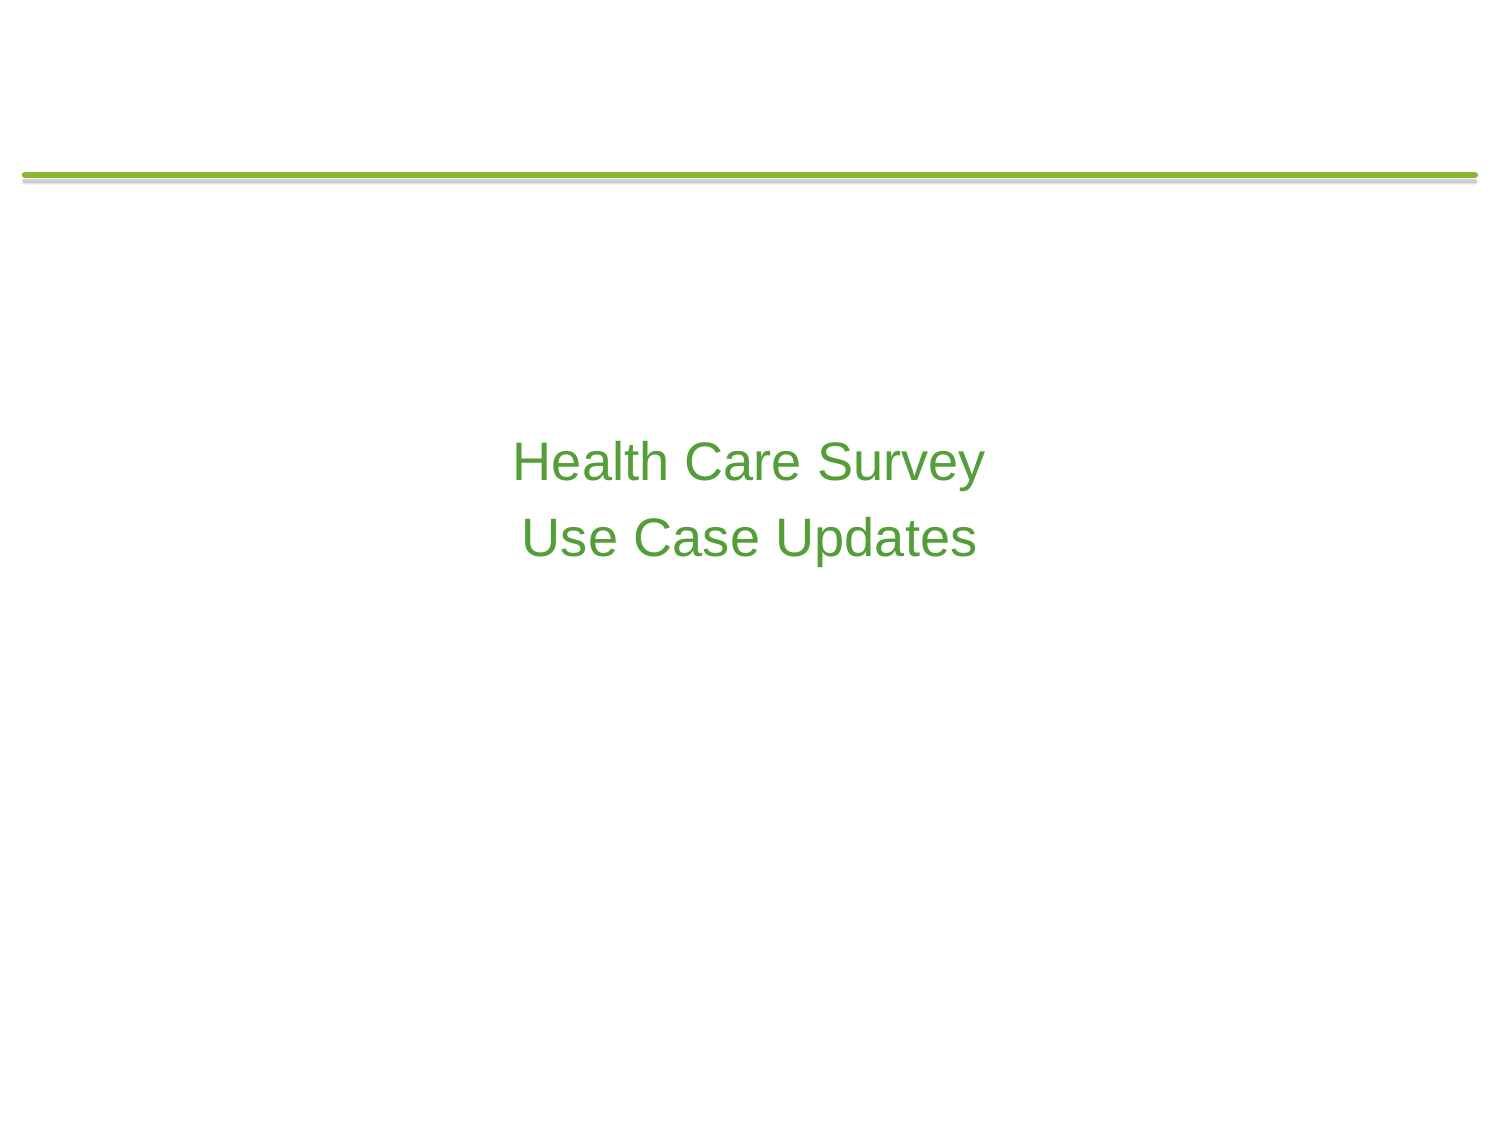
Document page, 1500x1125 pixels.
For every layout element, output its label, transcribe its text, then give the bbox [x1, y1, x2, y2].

subtitle Health Care Survey Use Case Updates [224, 418, 1276, 707]
